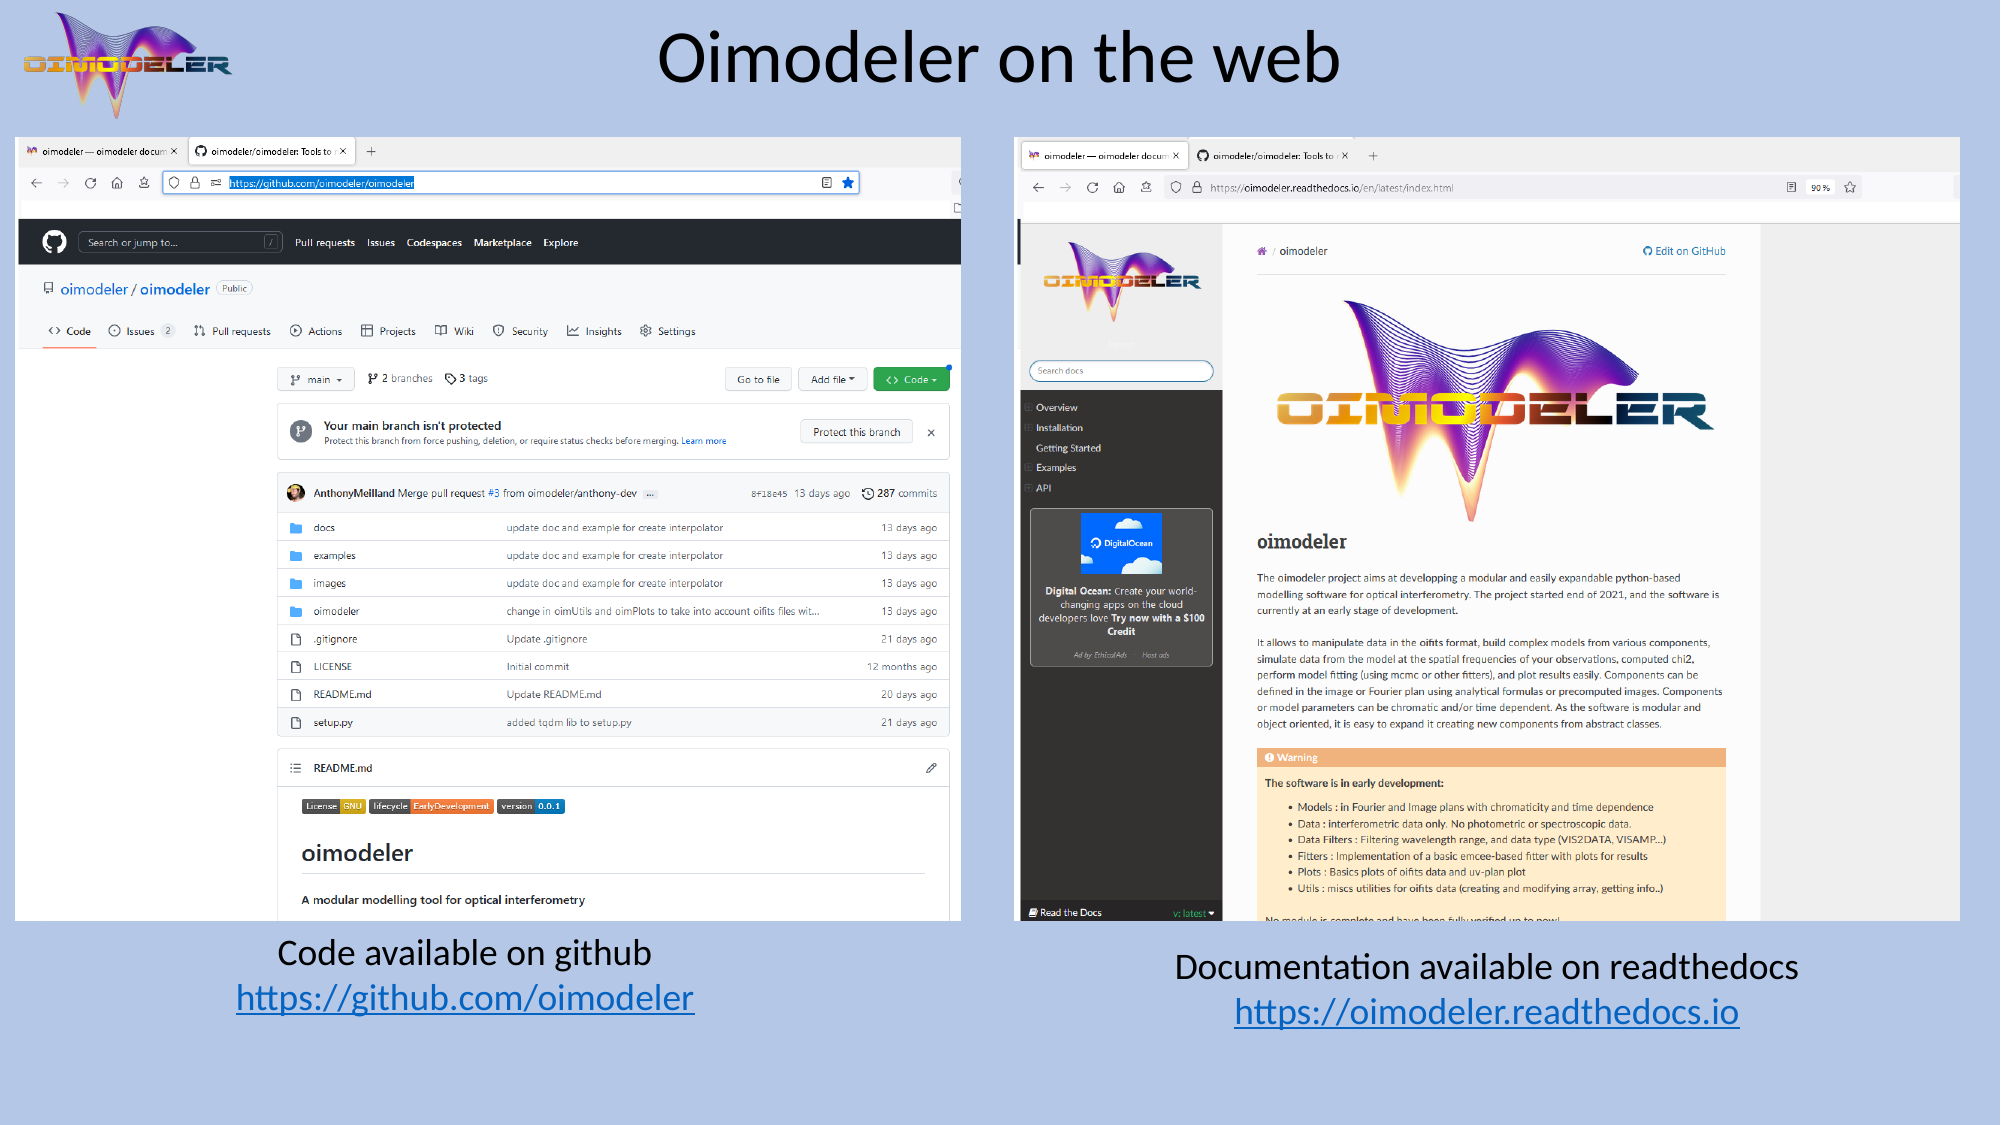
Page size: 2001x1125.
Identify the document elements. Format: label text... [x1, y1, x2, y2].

picture [14, 8, 238, 122]
picture [1014, 137, 1960, 921]
text_box Documentation available on readthedocs https://oimodeler.readthedocs.io [1159, 934, 1815, 1040]
text_box Oimodeler on the web [642, 0, 1358, 105]
text_box [14, 121, 2000, 299]
picture [15, 137, 961, 921]
text_box Code available on github https://github.com/oimodeler [220, 921, 710, 1025]
